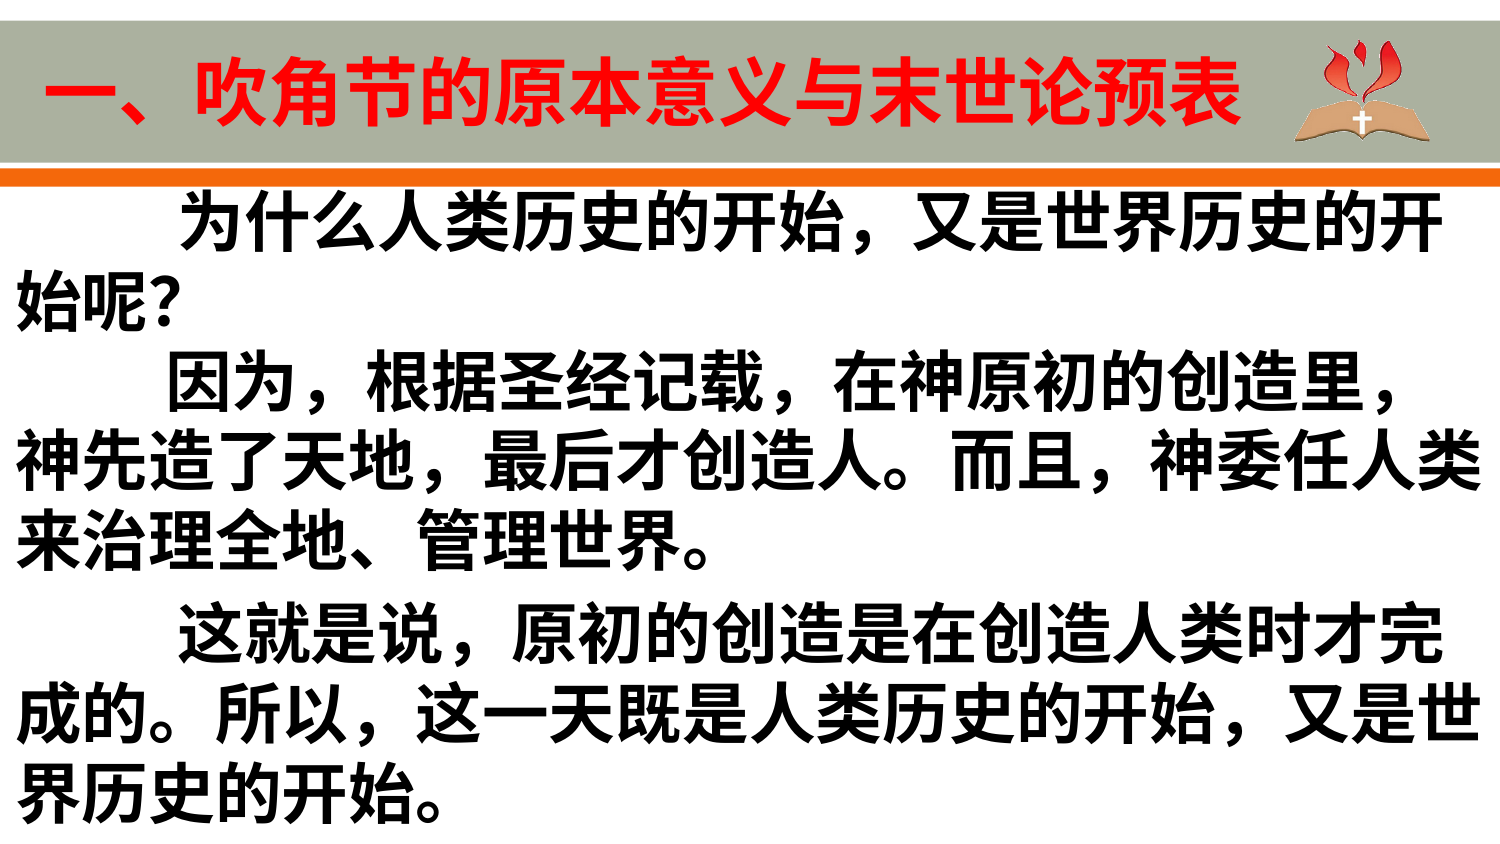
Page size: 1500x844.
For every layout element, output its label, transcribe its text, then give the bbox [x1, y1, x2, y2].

title 一、吹角节的原本意义与末世论预表 [0, 22, 1288, 160]
picture [1289, 35, 1434, 144]
list 为什么人类历史的开始，又是世界历史的开始呢？ 因为，根据圣经记载，在神原初的创造里，神先造了天地，最后才创造人。而且，神委任人类来治理全地、管理世界。 这就是说，原初的创造是在创造人类时才完成的。所以，这一天既是人类历史的开始，又是世界历史的开始。 [0, 171, 1500, 844]
